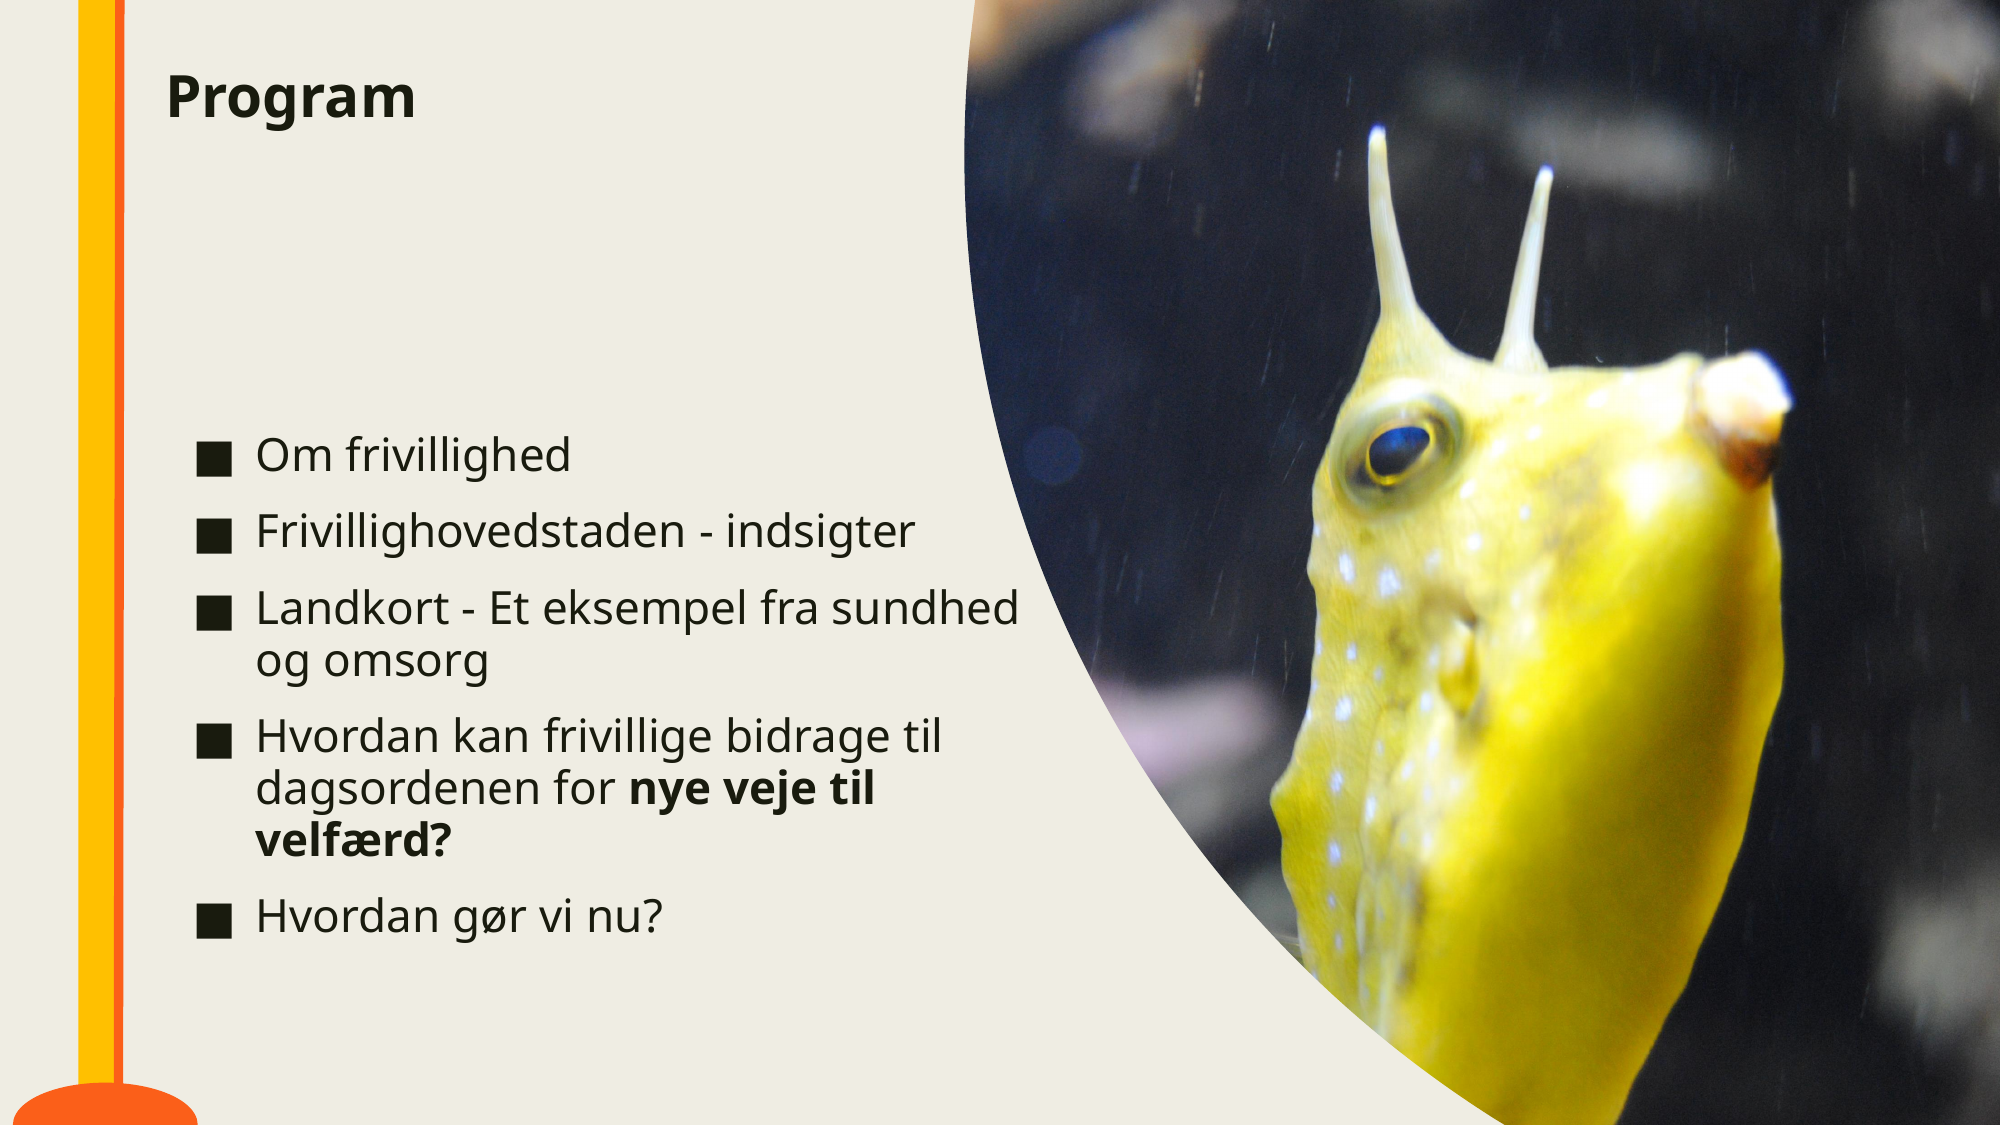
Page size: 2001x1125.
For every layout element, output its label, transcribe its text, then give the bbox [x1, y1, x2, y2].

list Om frivillighed Frivillighovedstaden - indsigter Landkort - Et eksempel fra sundhed og omsorg Hvordan kan frivillige bidrage til dagsordenen for nye veje til velfærd? Hvordan gør vi nu? [177, 422, 964, 1028]
title Program [150, 59, 964, 338]
picture [964, 0, 2000, 1125]
